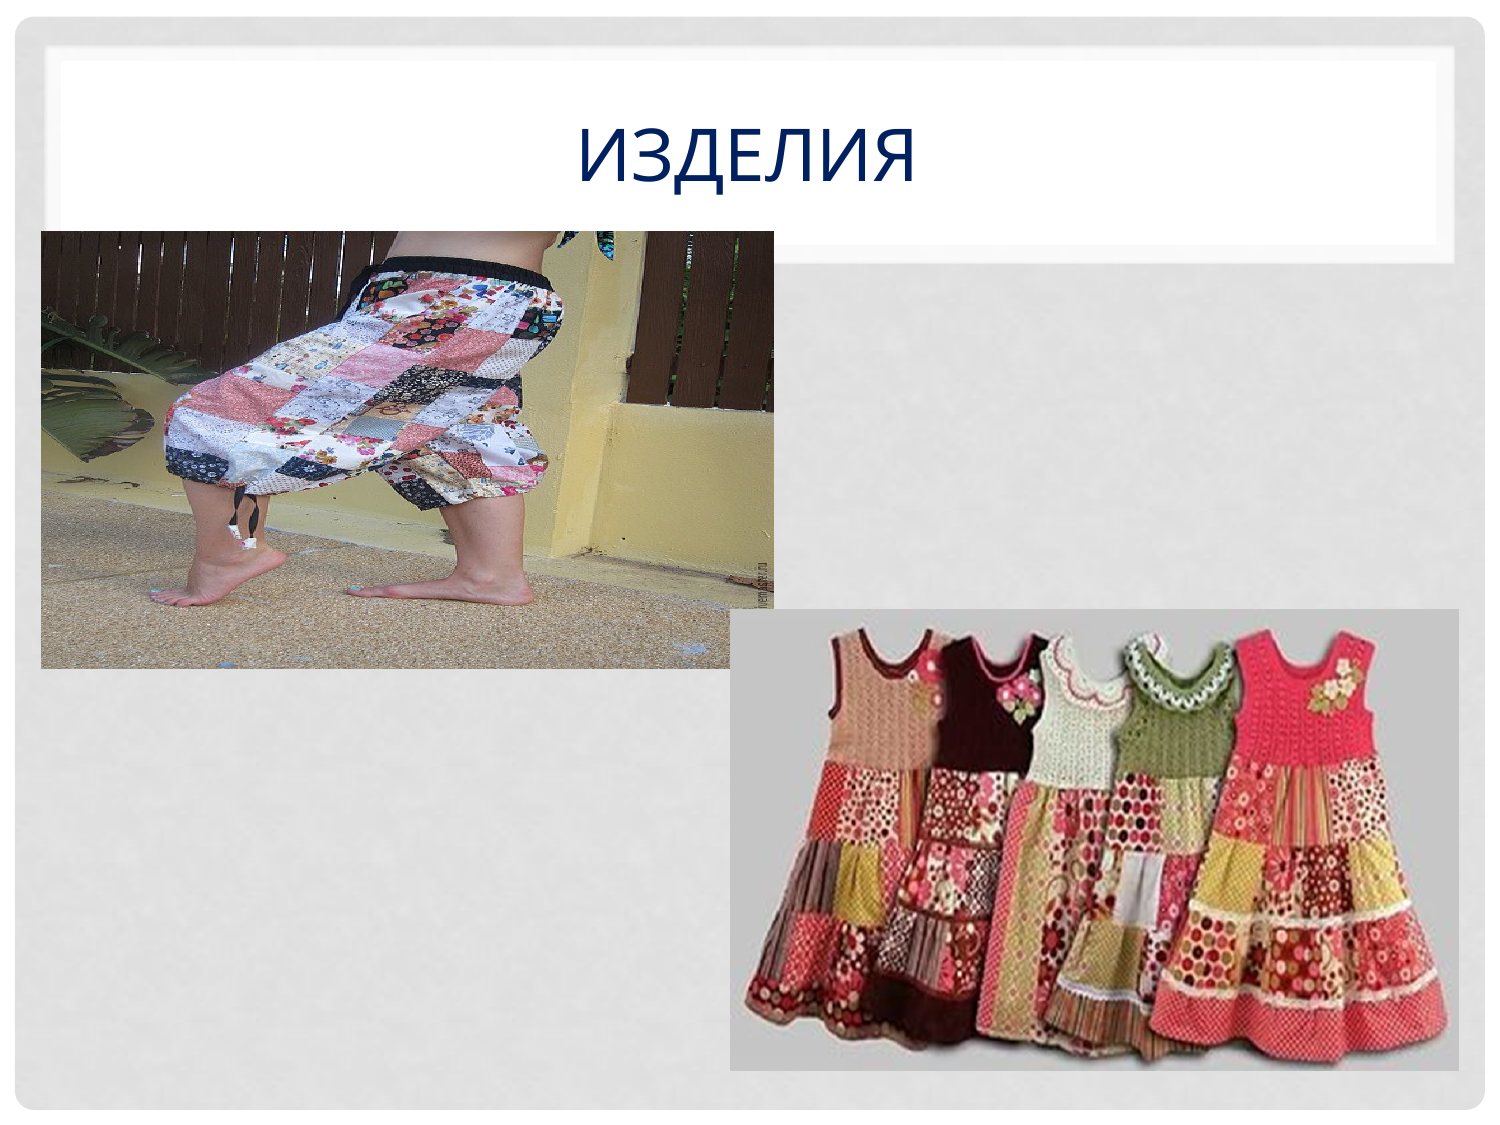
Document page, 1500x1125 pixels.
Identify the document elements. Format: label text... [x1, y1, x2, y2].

picture [730, 609, 1459, 1071]
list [41, 231, 774, 670]
title ИЗДЕЛИЯ [69, 66, 1425, 238]
